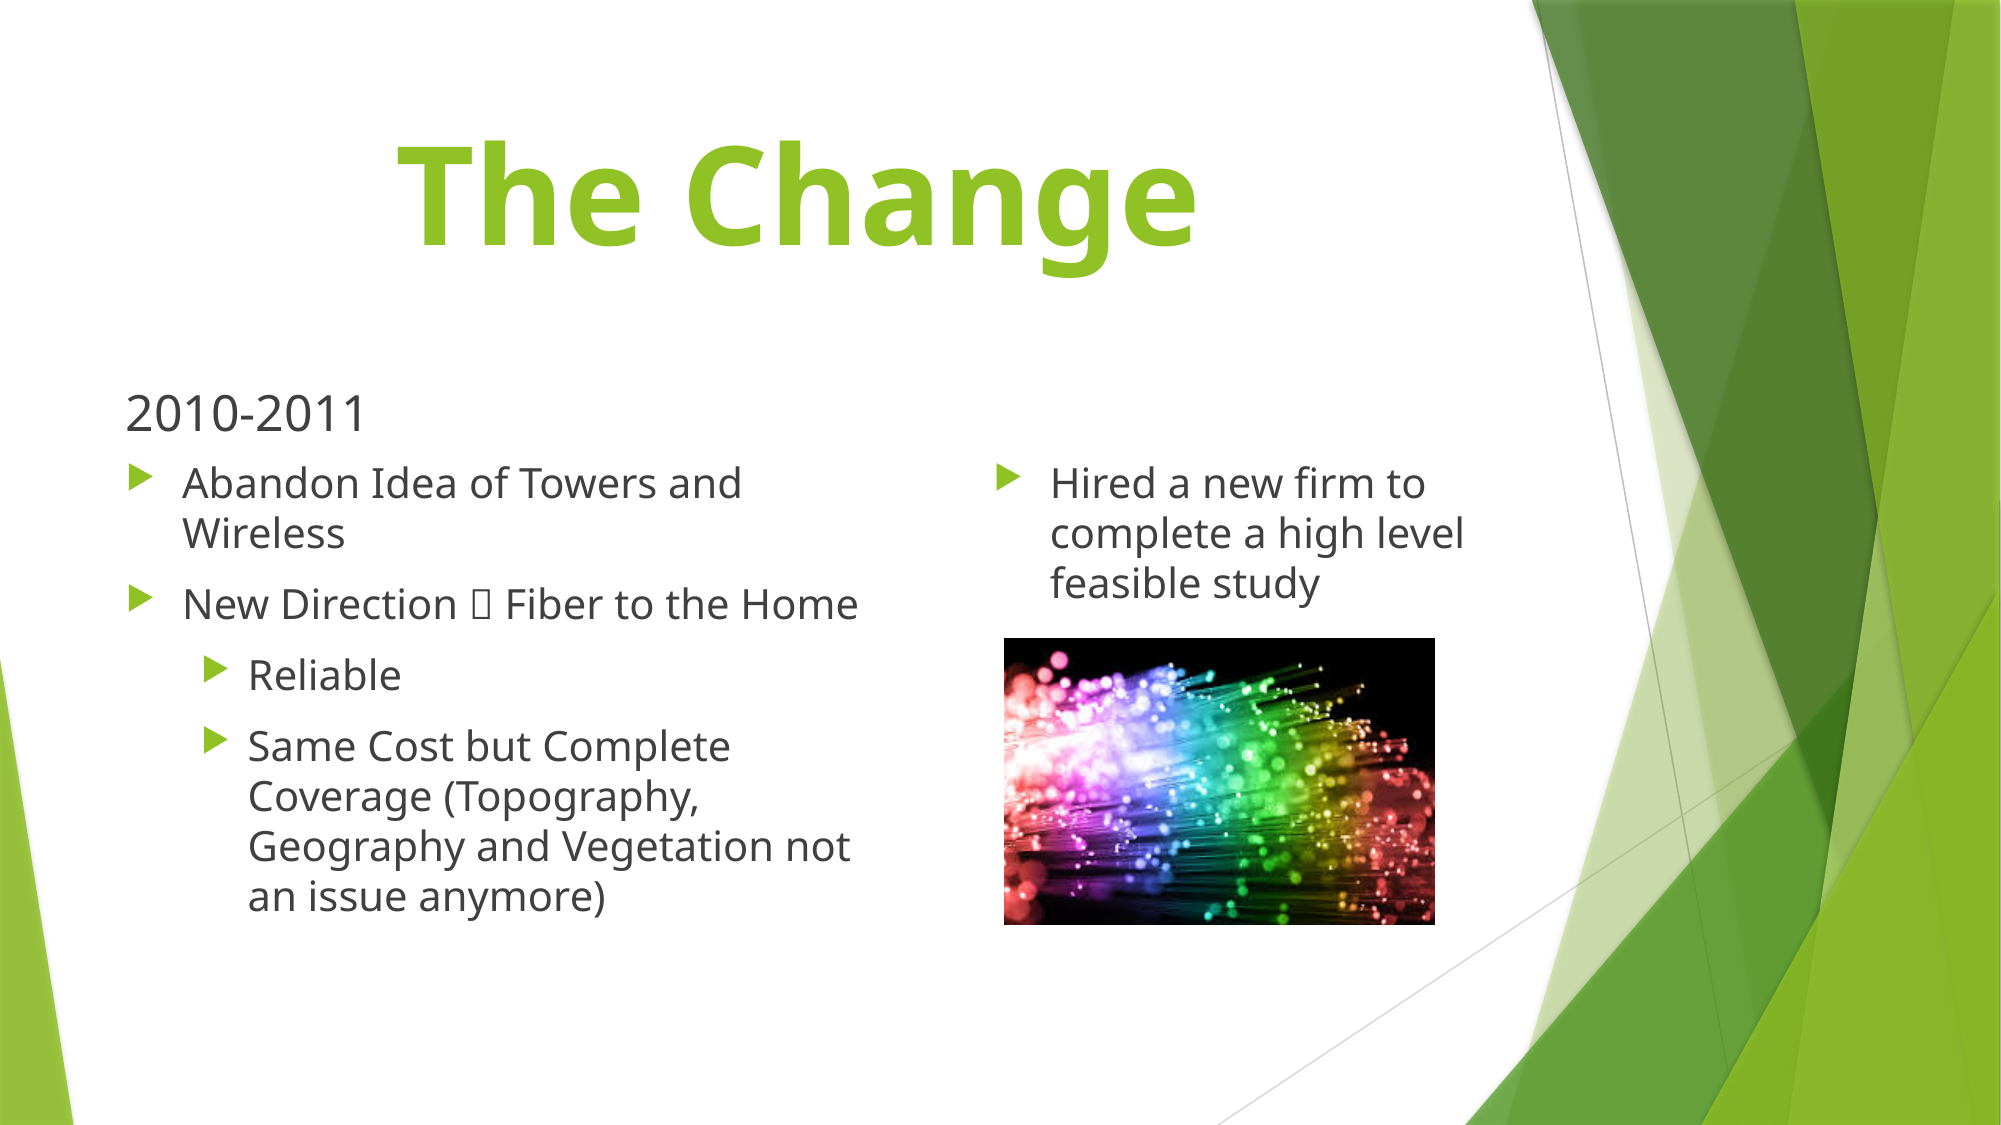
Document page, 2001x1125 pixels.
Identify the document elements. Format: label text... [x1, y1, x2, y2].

title The Change [111, 99, 1522, 317]
list Abandon Idea of Towers and Wireless New Direction  Fiber to the Home Reliable Same Cost but Complete Coverage (Topography, Geography and Vegetation not an issue anymore) [110, 448, 907, 991]
picture [1003, 638, 1435, 926]
list Hired a new firm to complete a high level feasible study [978, 448, 1522, 991]
list 2010-2011 [110, 354, 798, 448]
